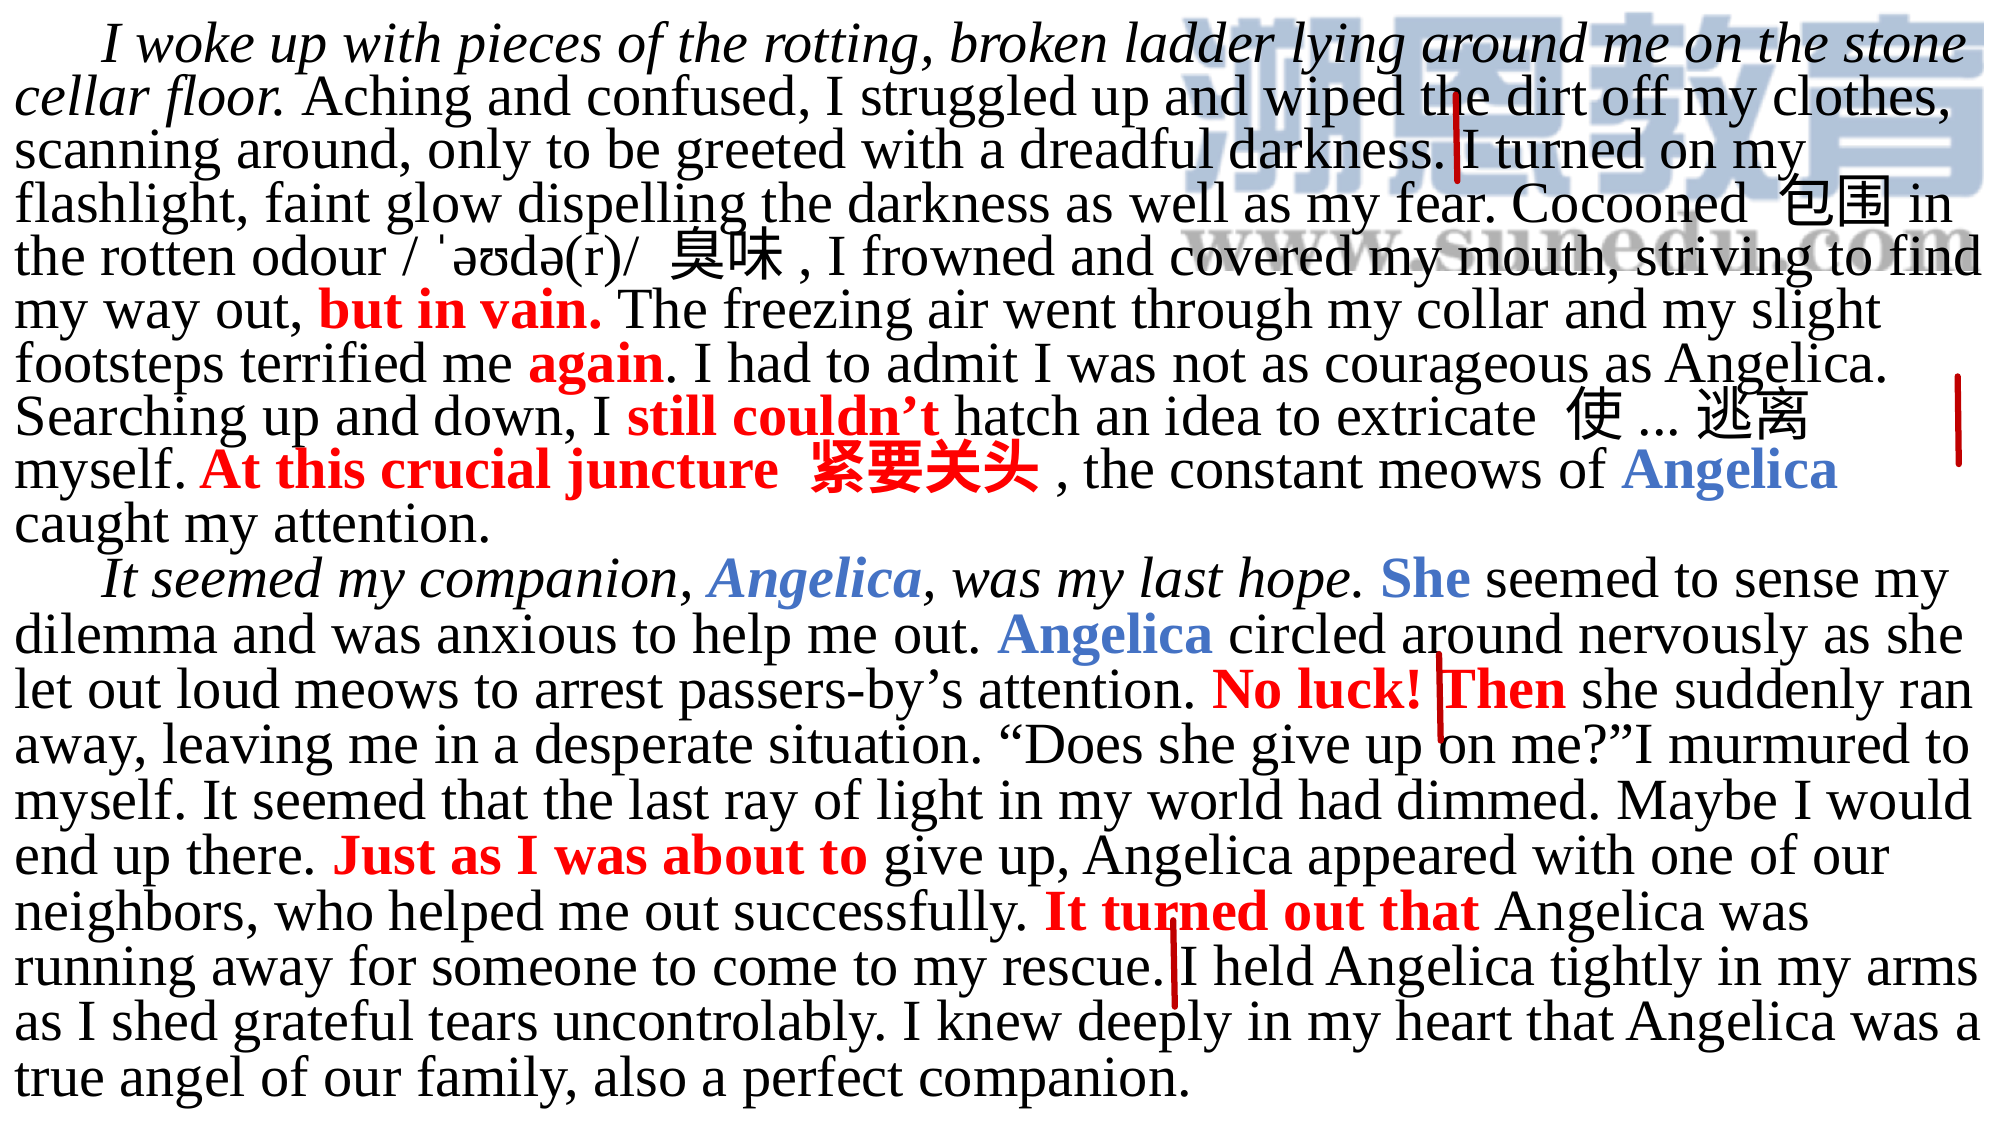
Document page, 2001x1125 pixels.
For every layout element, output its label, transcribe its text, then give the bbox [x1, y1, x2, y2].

text_box I woke up with pieces of the rotting, broken ladder lying around me on the stone cellar floor. Aching and confused, I struggled up and wiped the dirt off my clothes, scanning around, only to be greeted with a dreadful darkness. I turned on my flashlight, faint glow dispelling the darkness as well as my fear. Cocooned 包围in the rotten odour / ˈəʊdə(r)/ 臭味, I frowned and covered my mouth, striving to find my way out, but in vain. The freezing air went through my collar and my slight footsteps terrified me again. I had to admit I was not as courageous as Angelica. Searching up and down, I still couldn’t hatch an idea to extricate 使...逃离myself. At this crucial juncture 紧要关头, the constant meows of Angelica caught my attention. It seemed my companion, Angelica, was my last hope. She seemed to sense my dilemma and was anxious to help me out. Angelica circled around nervously as she let out loud meows to arrest passers-by’s attention. No luck! Then she suddenly ran away, leaving me in a desperate situation. “Does she give up on me?”I murmured to myself. It seemed that the last ray of light in my world had dimmed. Maybe I would end up there. Just as I was about to give up, Angelica appeared with one of our neighbors, who helped me out successfully. It turned out that Angelica was running away for someone to come to my rescue. I held Angelica tightly in my arms as I shed grateful tears uncontrolably. I knew deeply in my heart that Angelica was a true angel of our family, also a perfect companion. [0, 13, 2000, 1125]
